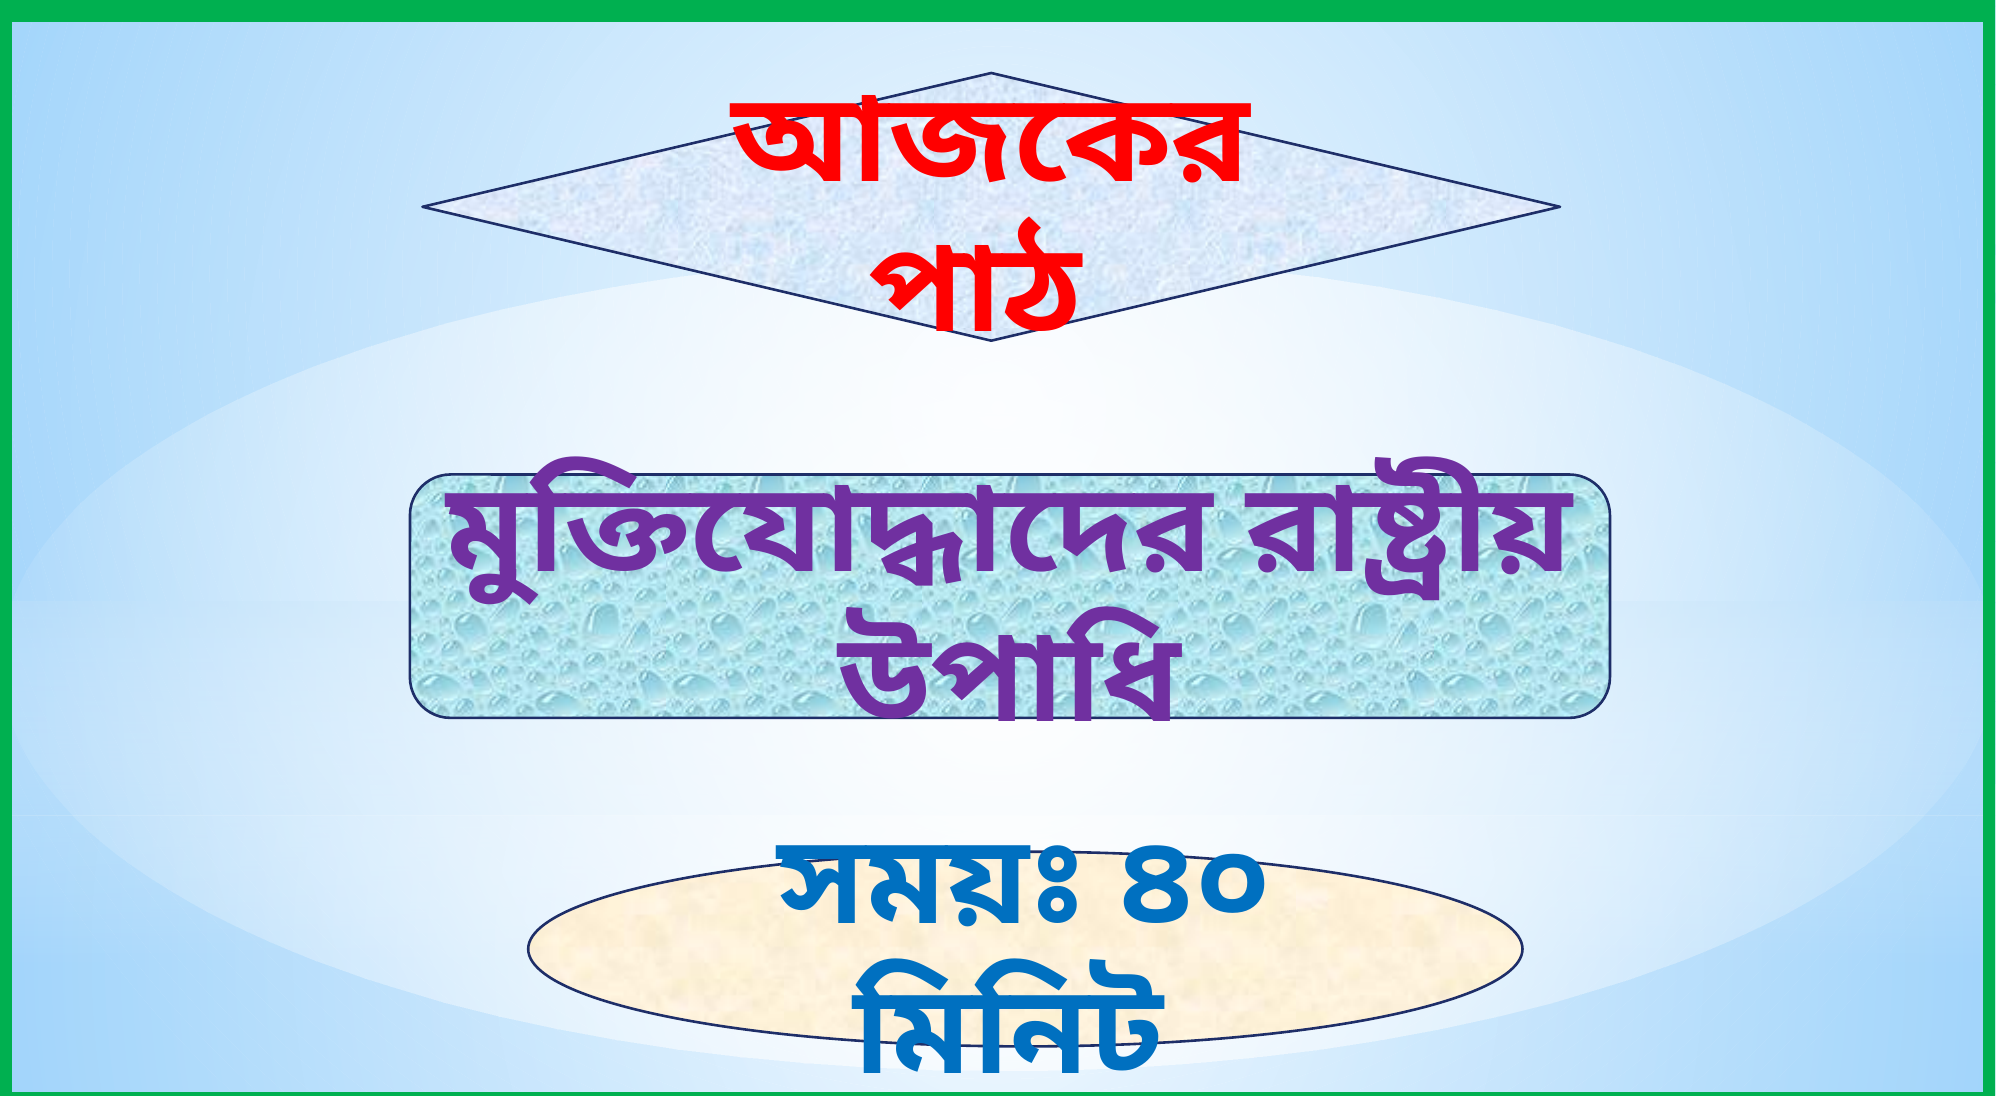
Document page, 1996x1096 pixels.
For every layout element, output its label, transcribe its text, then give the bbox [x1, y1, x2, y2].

text_box সময়ঃ ৪০ মিনিট [526, 850, 1524, 1048]
text_box [0, 8, 1996, 1096]
text_box মুক্তিযোদ্ধাদের রাষ্ট্রীয় উপাধি [408, 473, 1612, 720]
text_box আজকের পাঠ [421, 71, 1562, 342]
